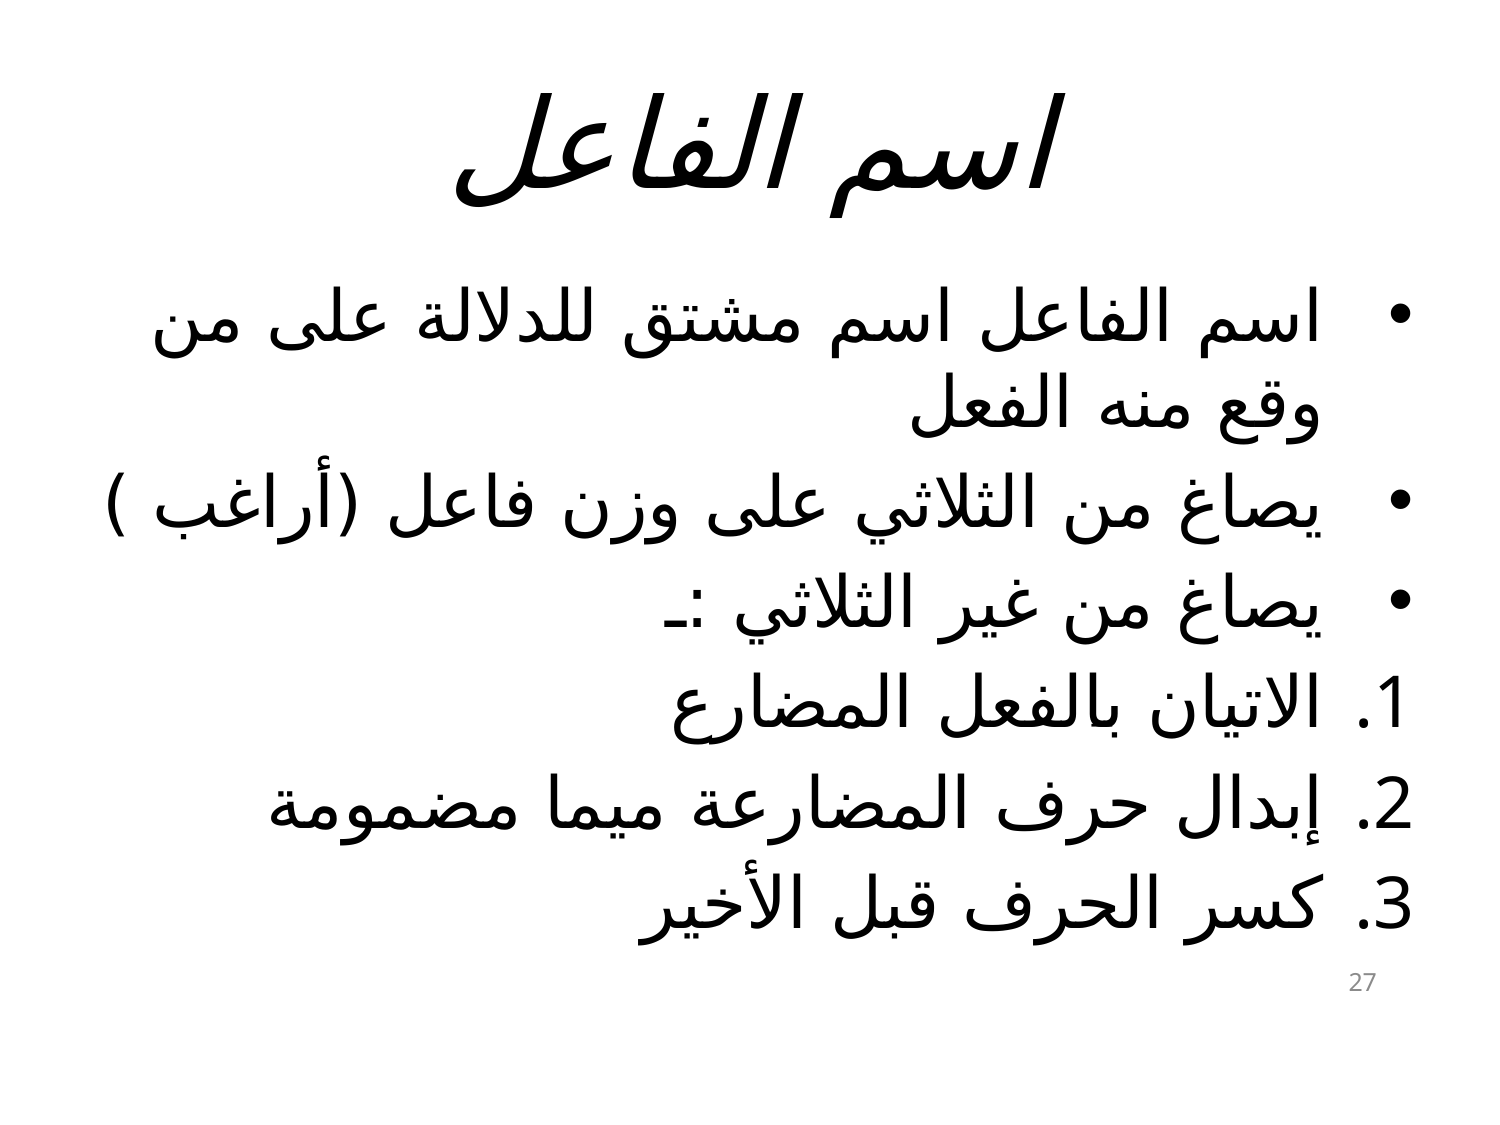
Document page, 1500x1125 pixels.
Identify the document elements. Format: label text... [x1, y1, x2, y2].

slide_number 27 [1333, 940, 1434, 1027]
text_box [1052, 697, 1317, 757]
title اسم الفاعل [75, 45, 1425, 233]
list اسم الفاعل اسم مشتق للدلالة على من وقع منه الفعل يصاغ من الثلاثي على وزن فاعل (أراغب ) يصاغ من غير الثلاثي :ـ الاتيان بالفعل المضارع إبدال حرف المضارعة ميما مضمومة كسر الحرف قبل الأخير [75, 262, 1425, 1005]
